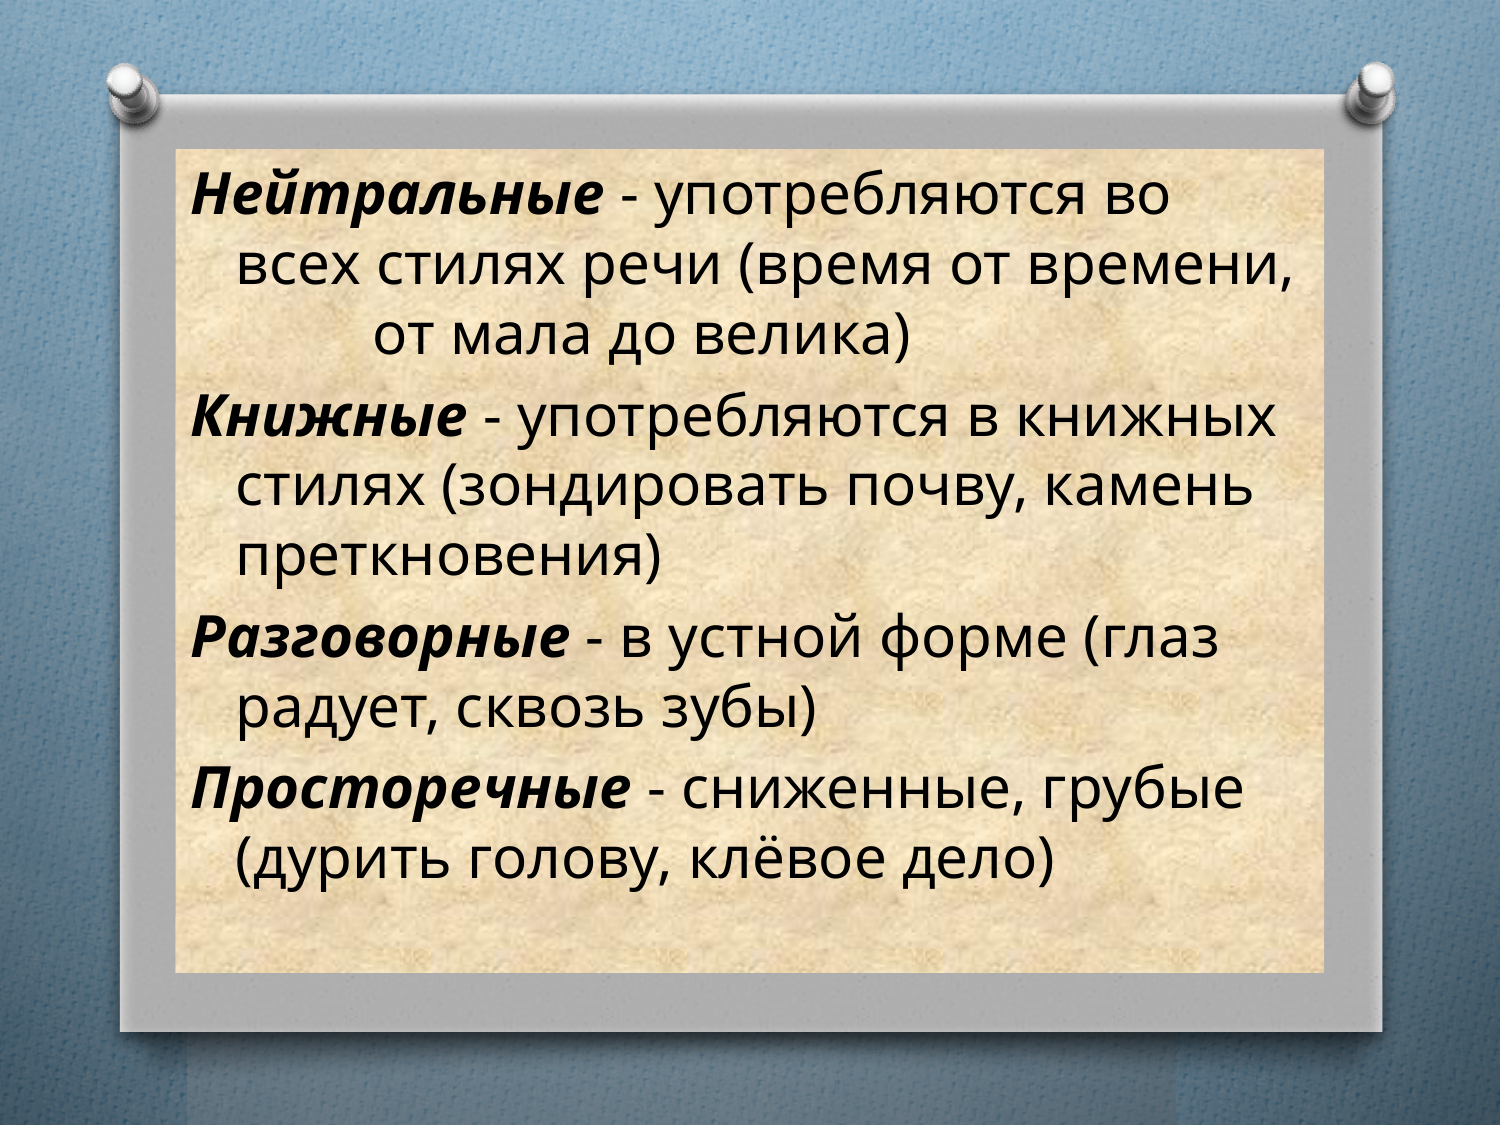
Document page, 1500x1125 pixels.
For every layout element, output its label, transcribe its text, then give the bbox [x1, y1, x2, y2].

list Нейтральные - употребляются во всех стилях речи (время от времени, от мала до велика) Книжные - употребляются в книжных стилях (зондировать почву, камень преткновения) Разговорные - в устной форме (глаз радует, сквозь зубы) Просторечные - сниженные, грубые (дурить голову, клёвое дело) [175, 149, 1325, 973]
picture [1317, 35, 1439, 156]
picture [75, 29, 198, 153]
